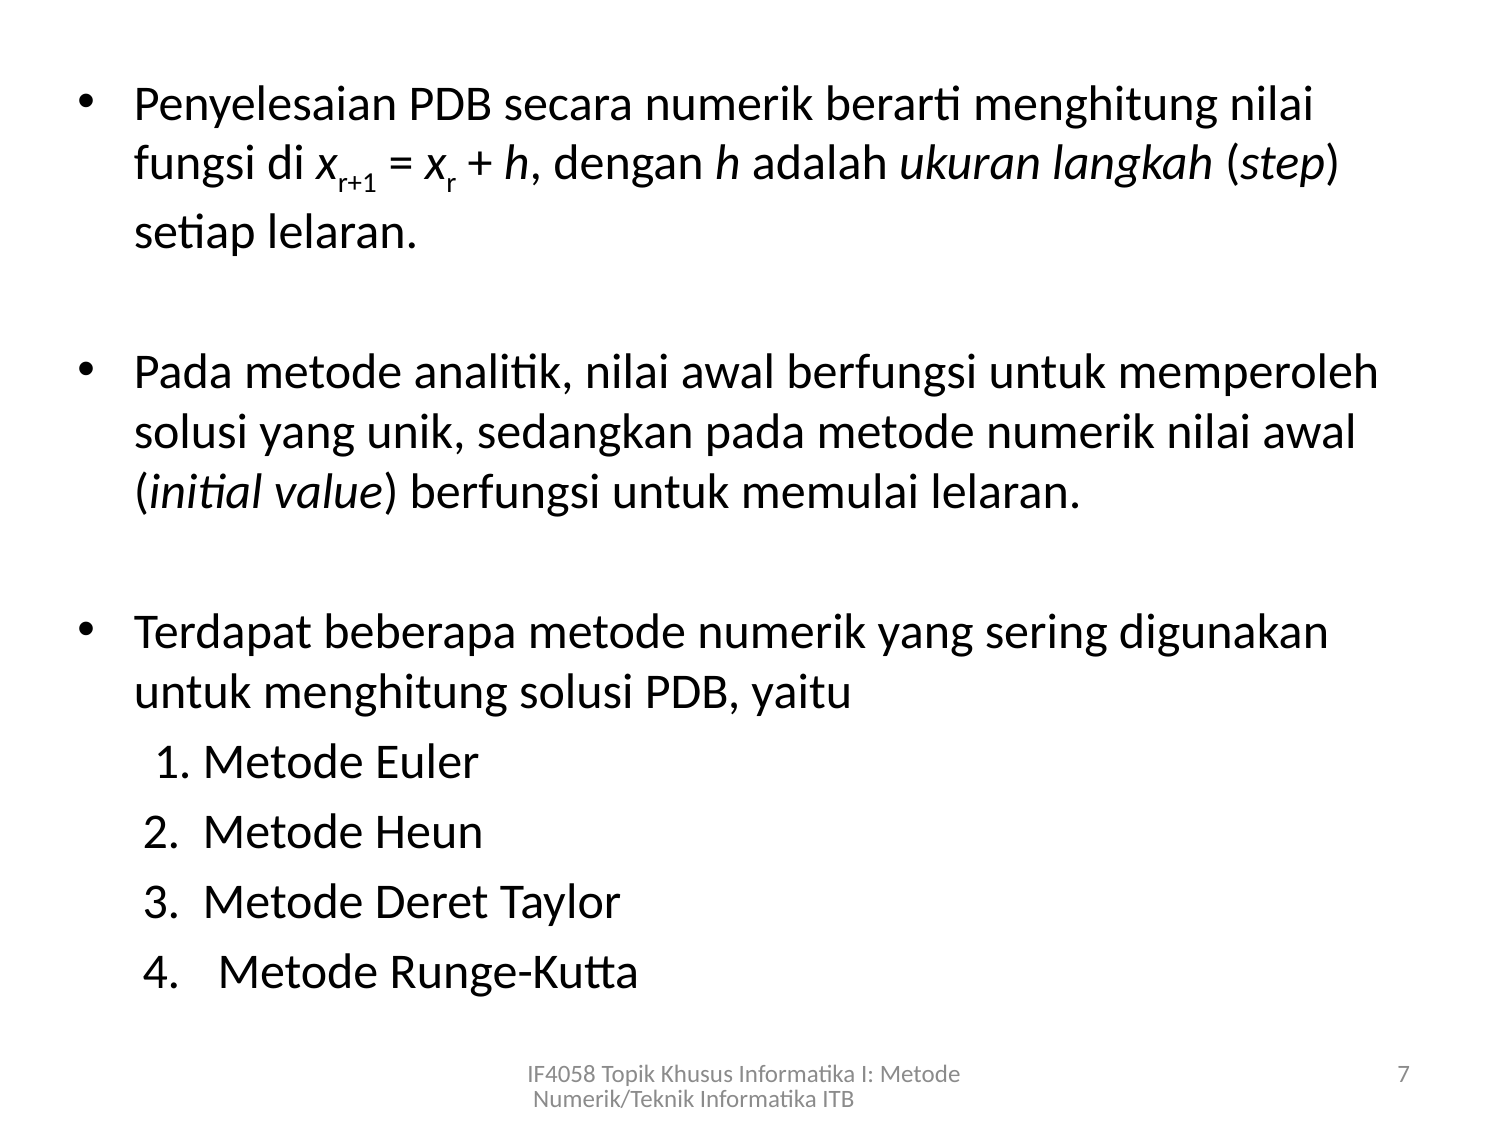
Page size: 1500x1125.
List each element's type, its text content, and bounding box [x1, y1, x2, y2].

slide_number 7 [1074, 1042, 1425, 1103]
list Penyelesaian PDB secara numerik berarti menghitung nilai fungsi di xr+1 = xr + h, dengan h adalah ukuran langkah (step) setiap lelaran. Pada metode analitik, nilai awal berfungsi untuk memperoleh solusi yang unik, sedangkan pada metode numerik nilai awal (initial value) berfungsi untuk memulai lelaran. Terdapat beberapa metode numerik yang sering digunakan untuk menghitung solusi PDB, yaitu 1. Metode Euler 2. Metode Heun 3. Metode Deret Taylor Metode Runge-Kutta [62, 62, 1413, 943]
footer IF4058 Topik Khusus Informatika I: Metode Numerik/Teknik Informatika ITB [512, 1042, 988, 1103]
